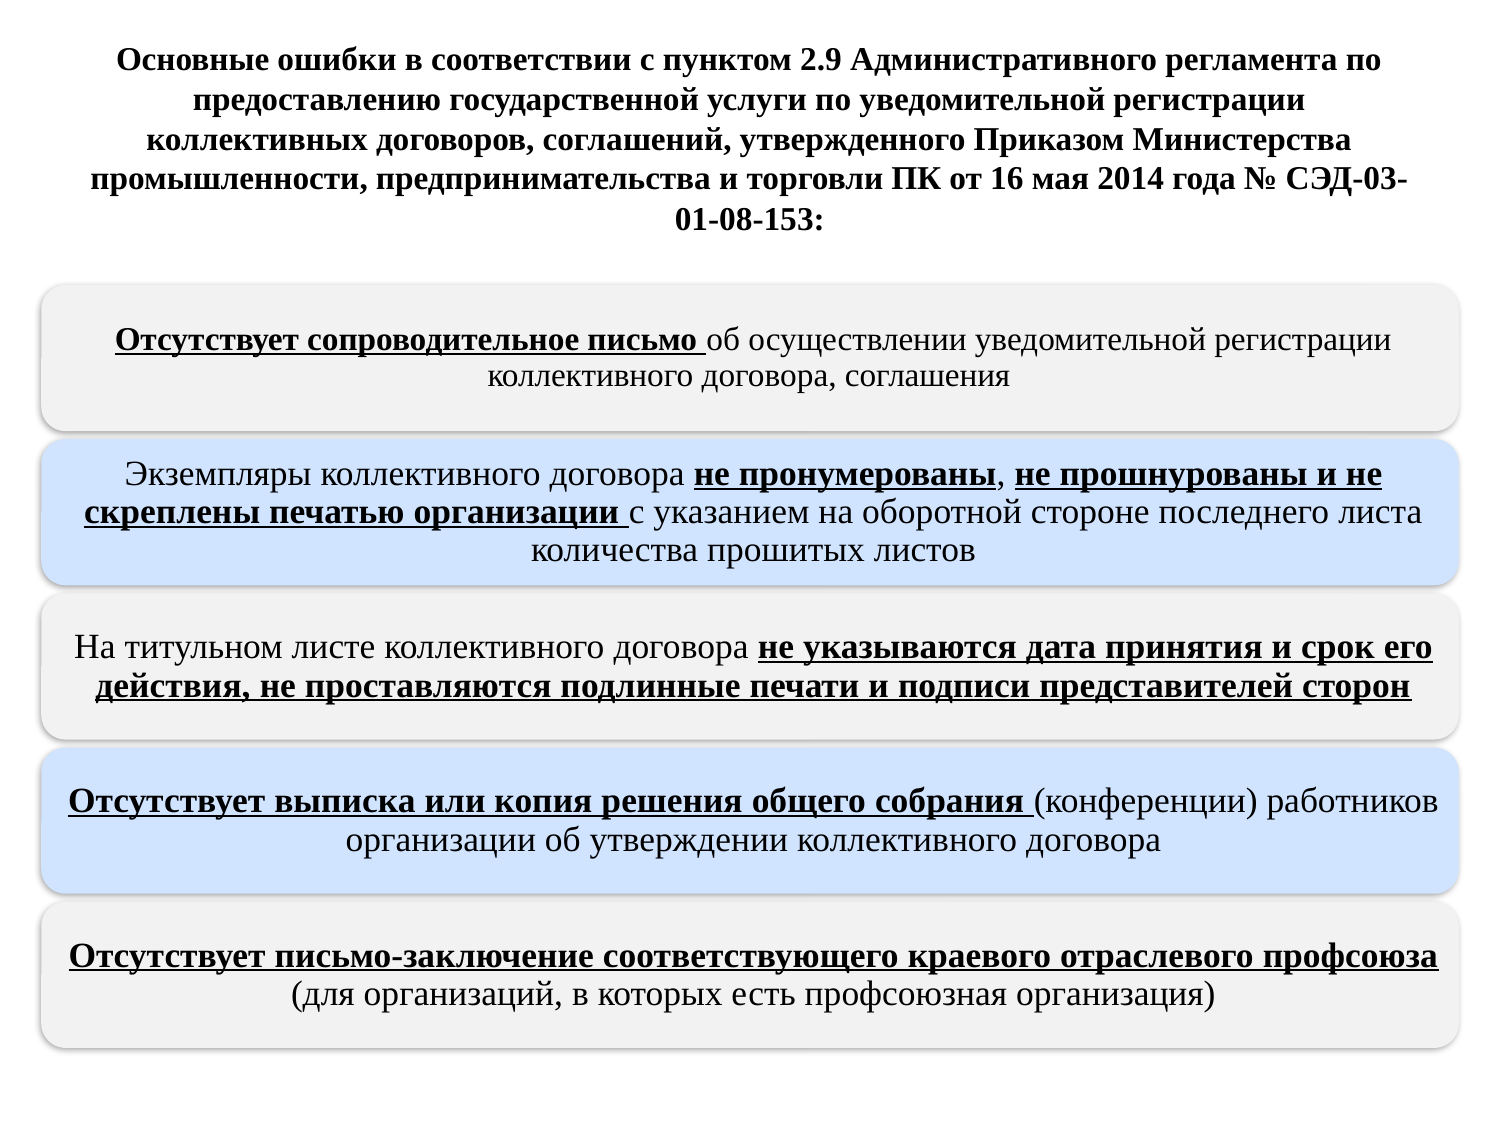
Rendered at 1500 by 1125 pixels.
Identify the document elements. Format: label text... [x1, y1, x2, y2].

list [41, 262, 1459, 1071]
title Основные ошибки в соответствии с пунктом 2.9 Административного регламента по предоставлению государственной услуги по уведомительной регистрации коллективных договоров, соглашений, утвержденного Приказом Министерства промышленности, предпринимательства и торговли ПК от 16 мая 2014 года № СЭД-03-01-08-153: [75, 66, 1425, 260]
